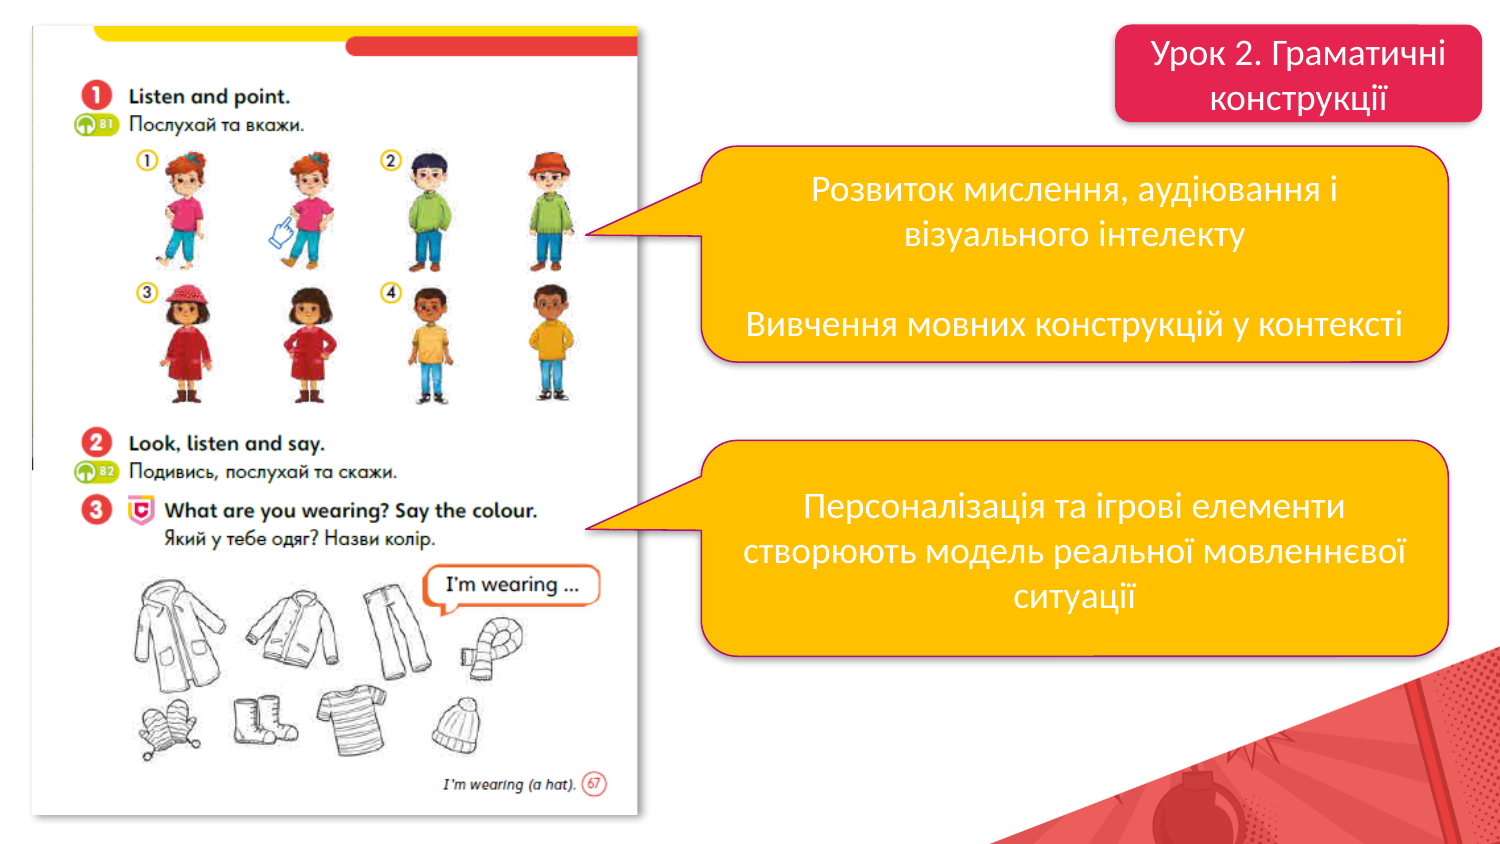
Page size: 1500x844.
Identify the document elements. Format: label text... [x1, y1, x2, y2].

text_box Урок 2. Граматичні конструкції [1114, 23, 1483, 124]
picture [0, 0, 1500, 844]
text_box Розвиток мислення, аудіювання і візуального інтелекту Вивчення мовних конструкцій у контексті [642, 145, 1450, 363]
text_box Персоналізація та ігрові елементи створюють модель реальної мовленнєвої ситуації [642, 439, 1450, 658]
